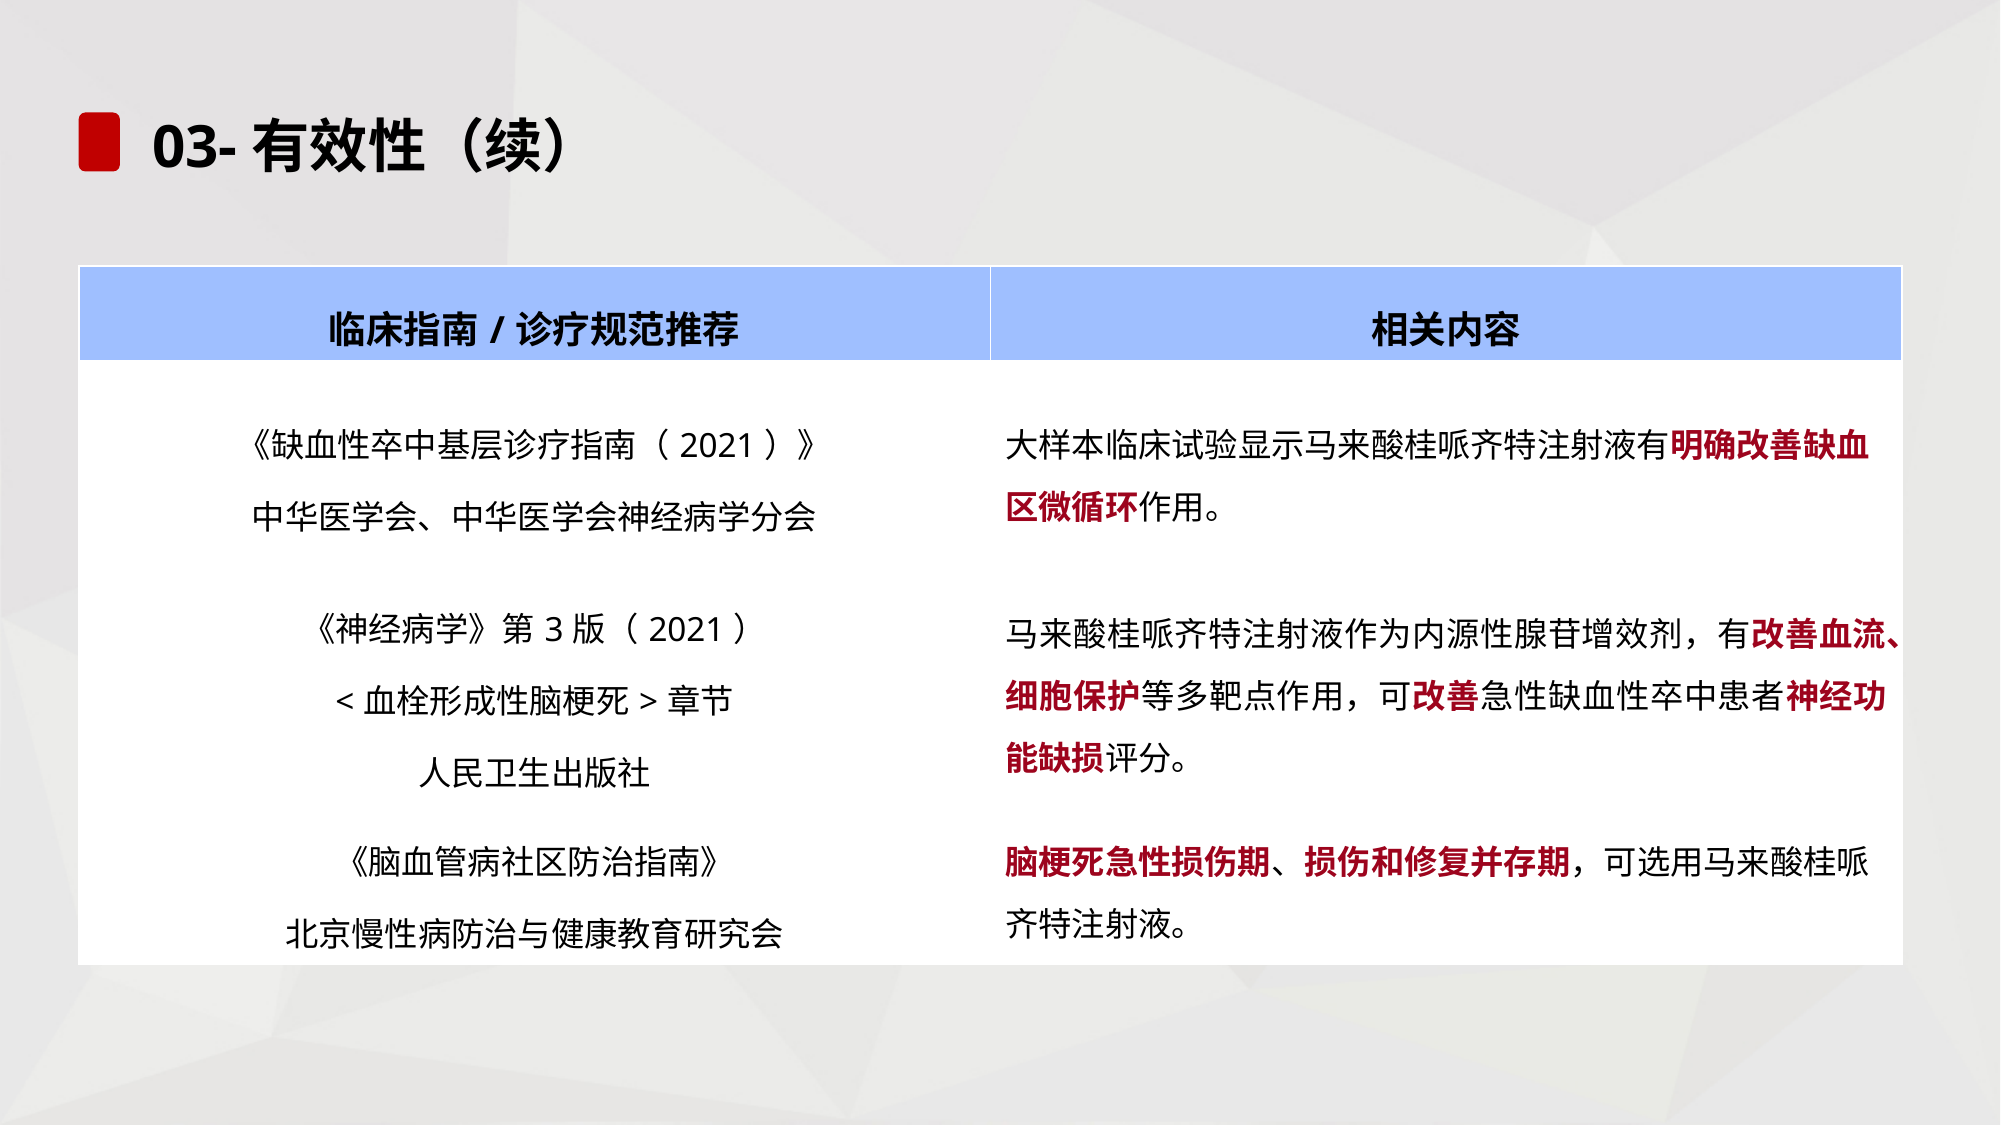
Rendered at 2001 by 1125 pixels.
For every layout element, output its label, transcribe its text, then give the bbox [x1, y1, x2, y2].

table_cell 《神经病学》第3版（2021） <血栓形成性脑梗死>章节 人民卫生出版社 [80, 572, 990, 802]
picture [0, 0, 2001, 1125]
table_cell 脑梗死急性损伤期、损伤和修复并存期，可选用马来酸桂哌齐特注射液。 [991, 804, 1901, 963]
title 03-有效性（续） [137, 59, 1902, 237]
table_header 相关内容 [991, 267, 1901, 360]
table_cell 《缺血性卒中基层诊疗指南（2021）》 中华医学会、中华医学会神经病学分会 [80, 366, 990, 570]
table_cell 《脑血管病社区防治指南》 北京慢性病防治与健康教育研究会 [80, 804, 990, 963]
table_cell 马来酸桂哌齐特注射液作为内源性腺苷增效剂，有改善血流、细胞保护等多靶点作用，可改善急性缺血性卒中患者神经功能缺损评分。 [991, 572, 1901, 802]
table_cell 大样本临床试验显示马来酸桂哌齐特注射液有明确改善缺血区微循环作用。 [991, 366, 1901, 570]
table_header 临床指南/诊疗规范推荐 [80, 267, 990, 360]
